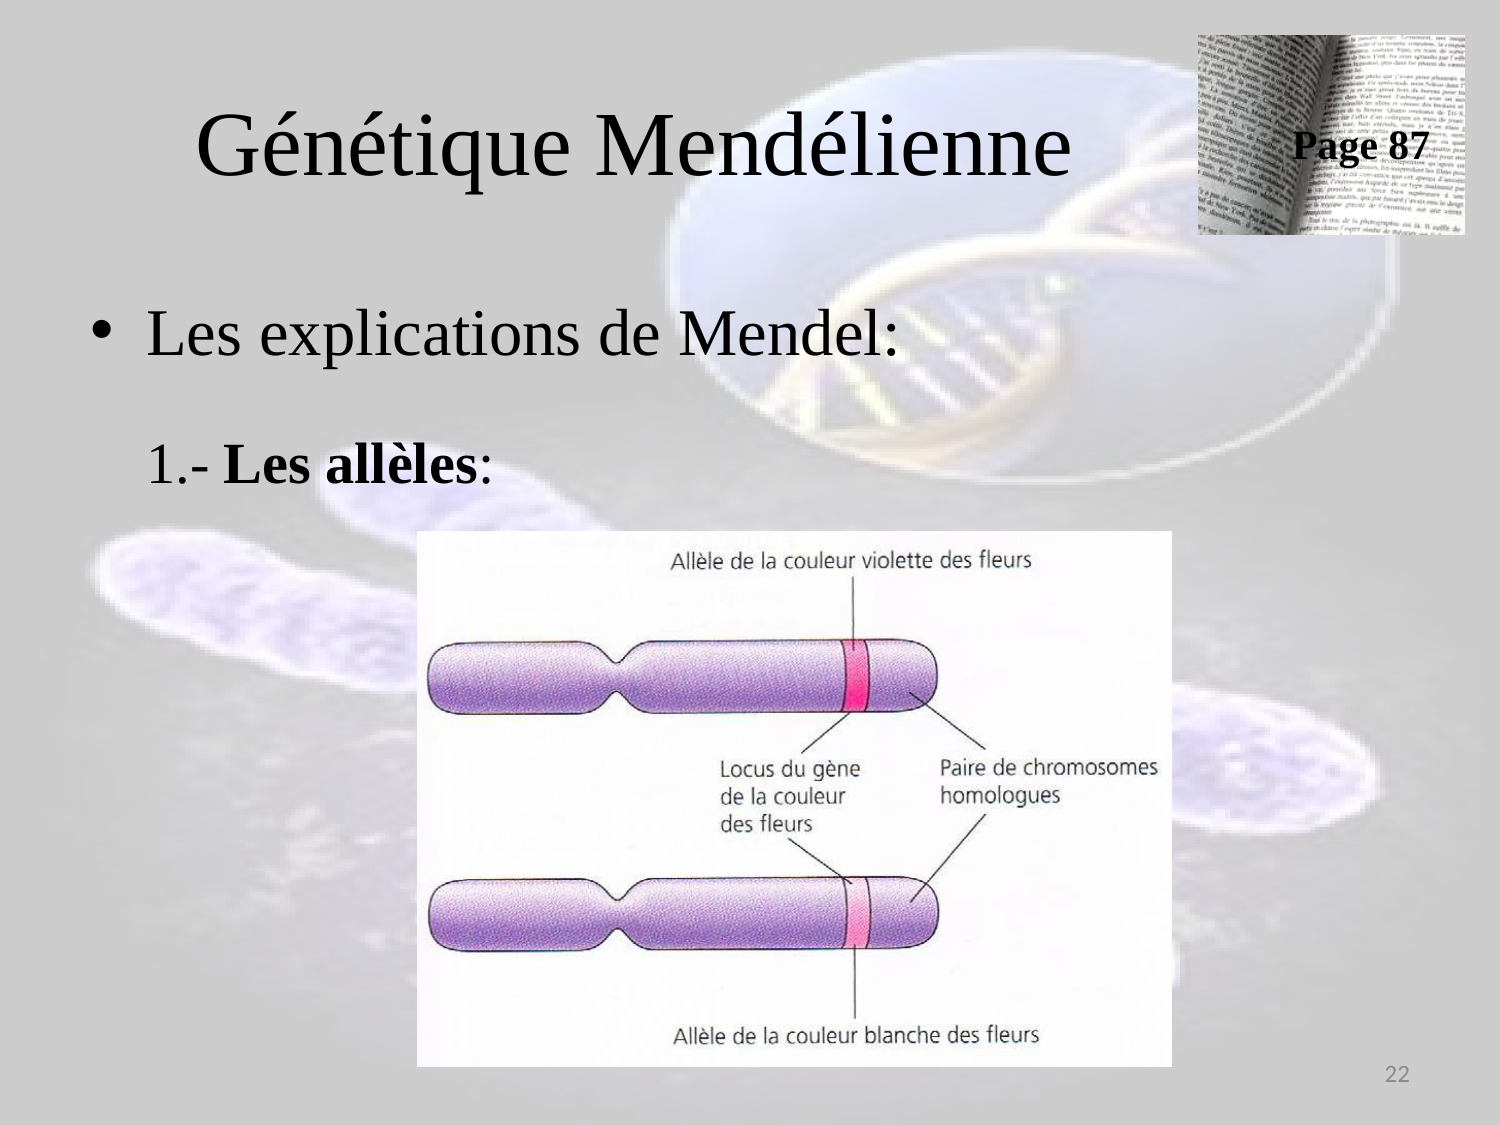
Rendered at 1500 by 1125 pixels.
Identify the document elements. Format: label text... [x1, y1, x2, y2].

picture [416, 531, 1173, 1067]
picture [1198, 34, 1466, 235]
list Les explications de Mendel: 1.- Les allèles: [75, 281, 1425, 523]
slide_number 22 [1074, 1042, 1425, 1103]
text_box Page 87 [1470, 110, 1477, 175]
title Génétique Mendélienne [75, 45, 1193, 233]
